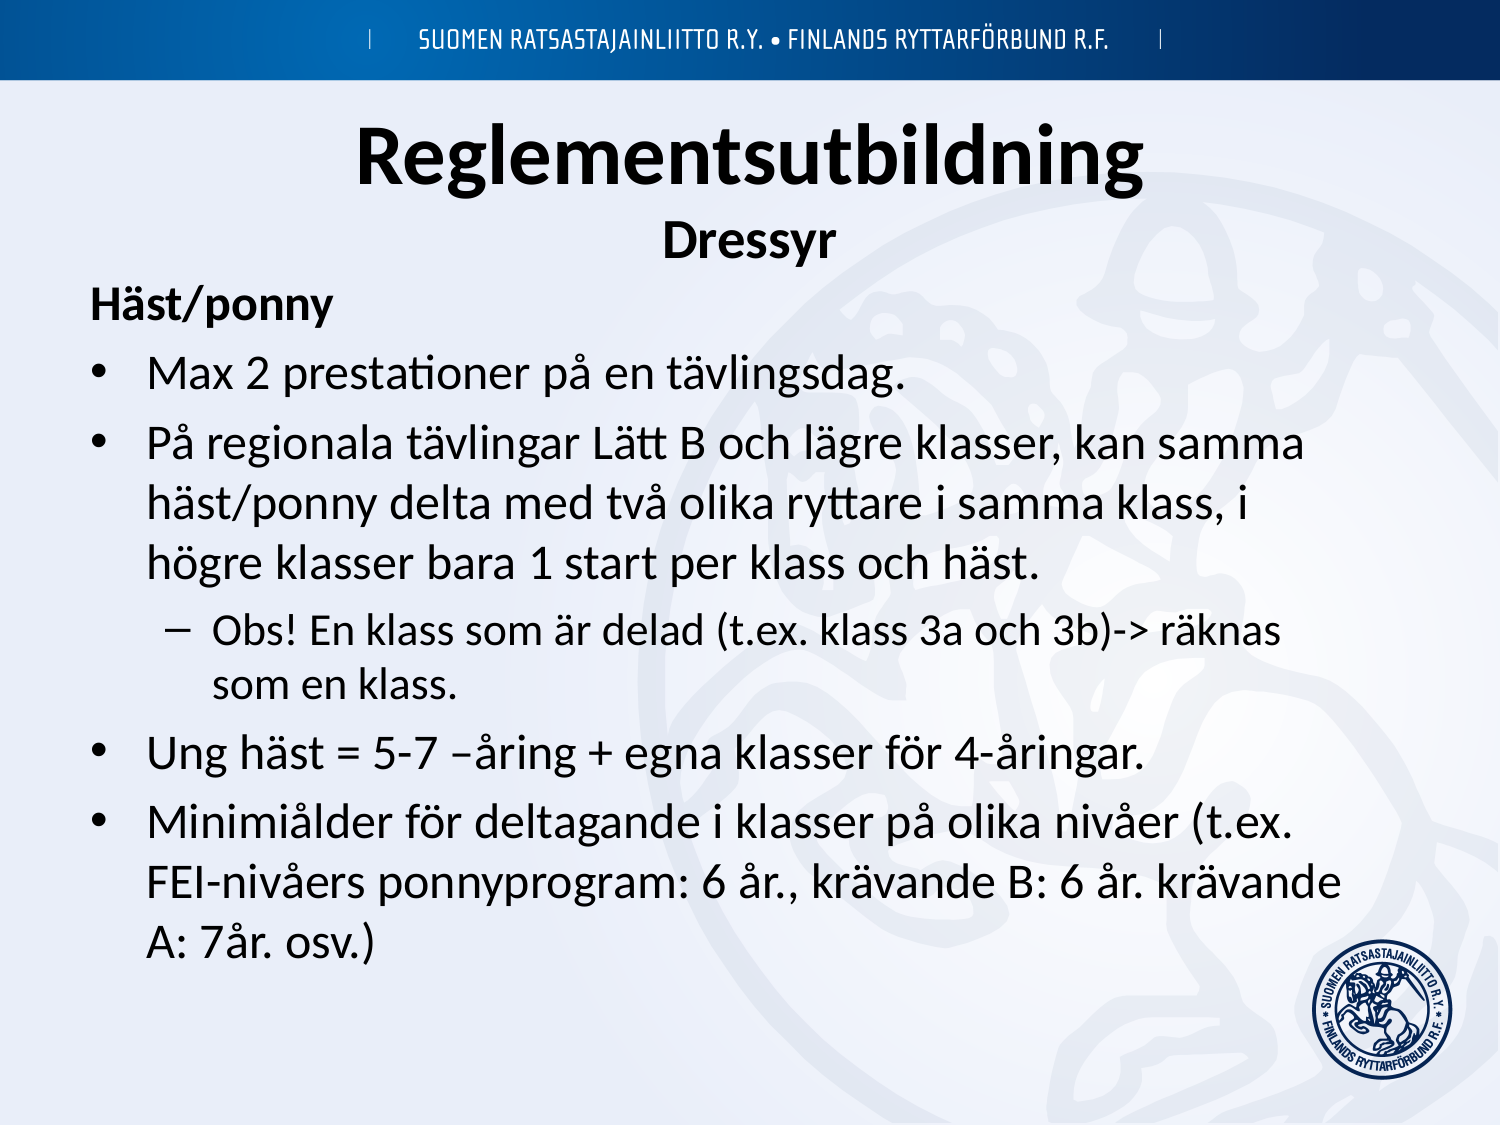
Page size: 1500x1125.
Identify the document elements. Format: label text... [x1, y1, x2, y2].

list Häst/ponny Max 2 prestationer på en tävlingsdag. På regionala tävlingar Lätt B och lägre klasser, kan samma häst/ponny delta med två olika ryttare i samma klass, i högre klasser bara 1 start per klass och häst. Obs! En klass som är delad (t.ex. klass 3a och 3b)-> räknas som en klass. Ung häst = 5-7 –åring + egna klasser för 4-åringar. Minimiålder för deltagande i klasser på olika nivåer (t.ex. FEI-nivåers ponnyprogram: 6 år., krävande B: 6 år. krävande A: 7år. osv.) [75, 278, 1365, 1005]
title Reglementsutbildning Dressyr [75, 90, 1425, 278]
picture [0, 0, 1500, 1125]
